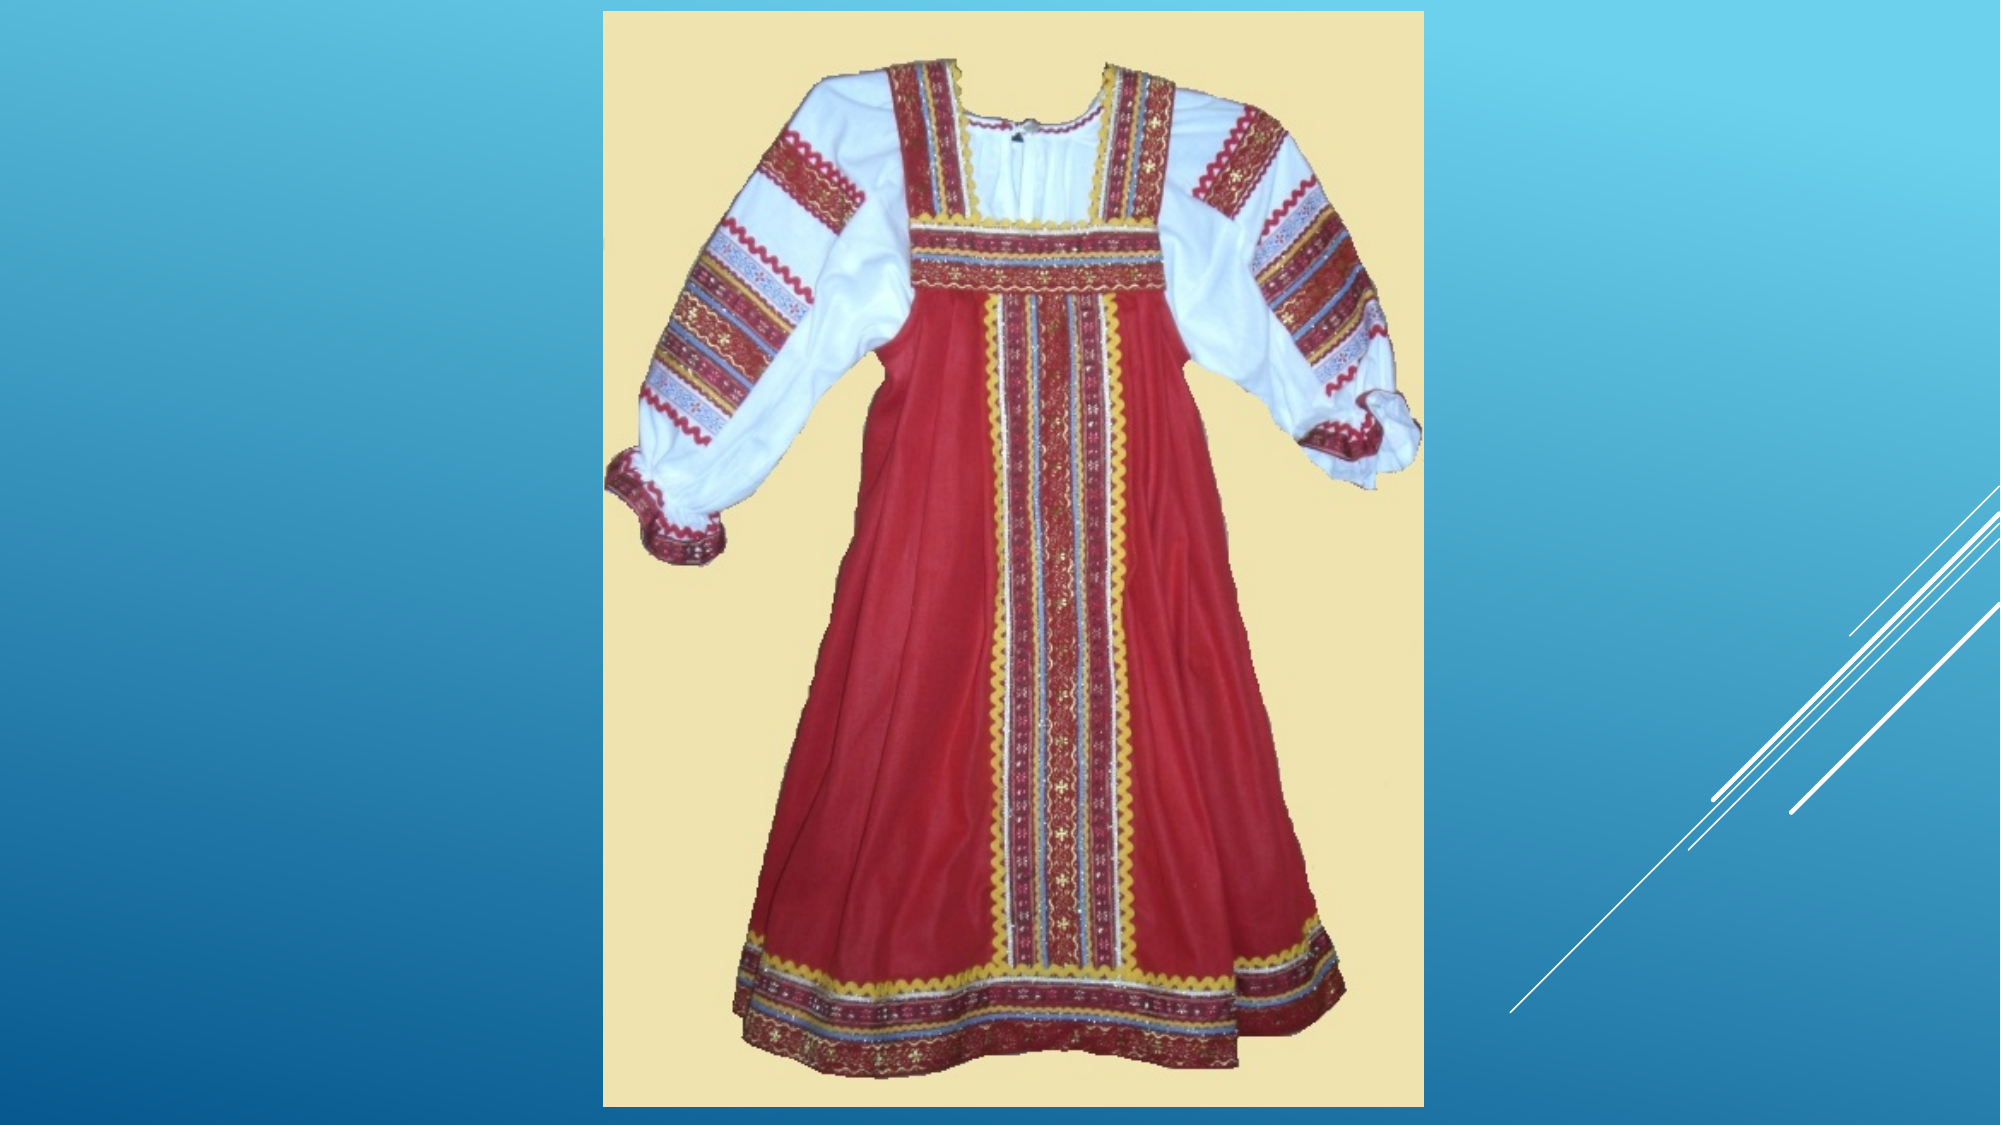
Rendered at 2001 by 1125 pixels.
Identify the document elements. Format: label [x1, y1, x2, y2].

picture [602, 11, 1425, 1107]
